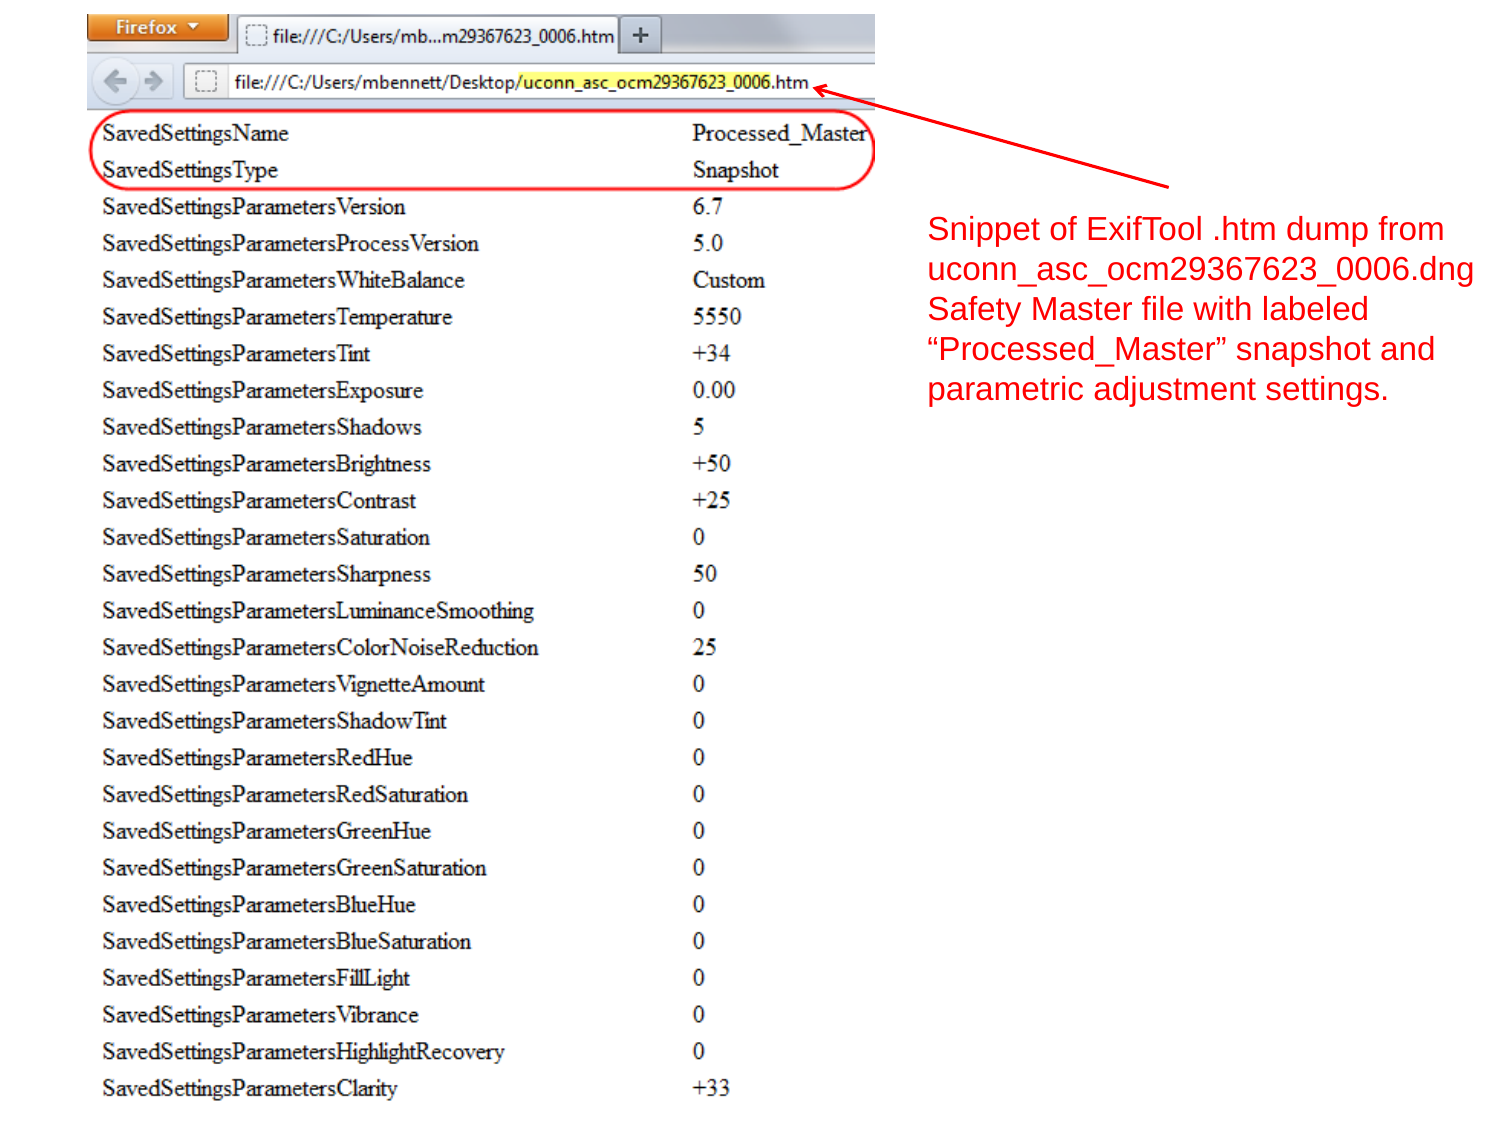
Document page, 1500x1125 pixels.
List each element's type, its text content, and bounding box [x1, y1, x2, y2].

text_box Snippet of ExifTool .htm dump from uconn_asc_ocm29367623_0006.dng Safety Master file with labeled “Processed_Master” snapshot and parametric adjustment settings. [912, 199, 1500, 415]
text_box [812, 87, 1170, 188]
picture [86, 13, 876, 1113]
